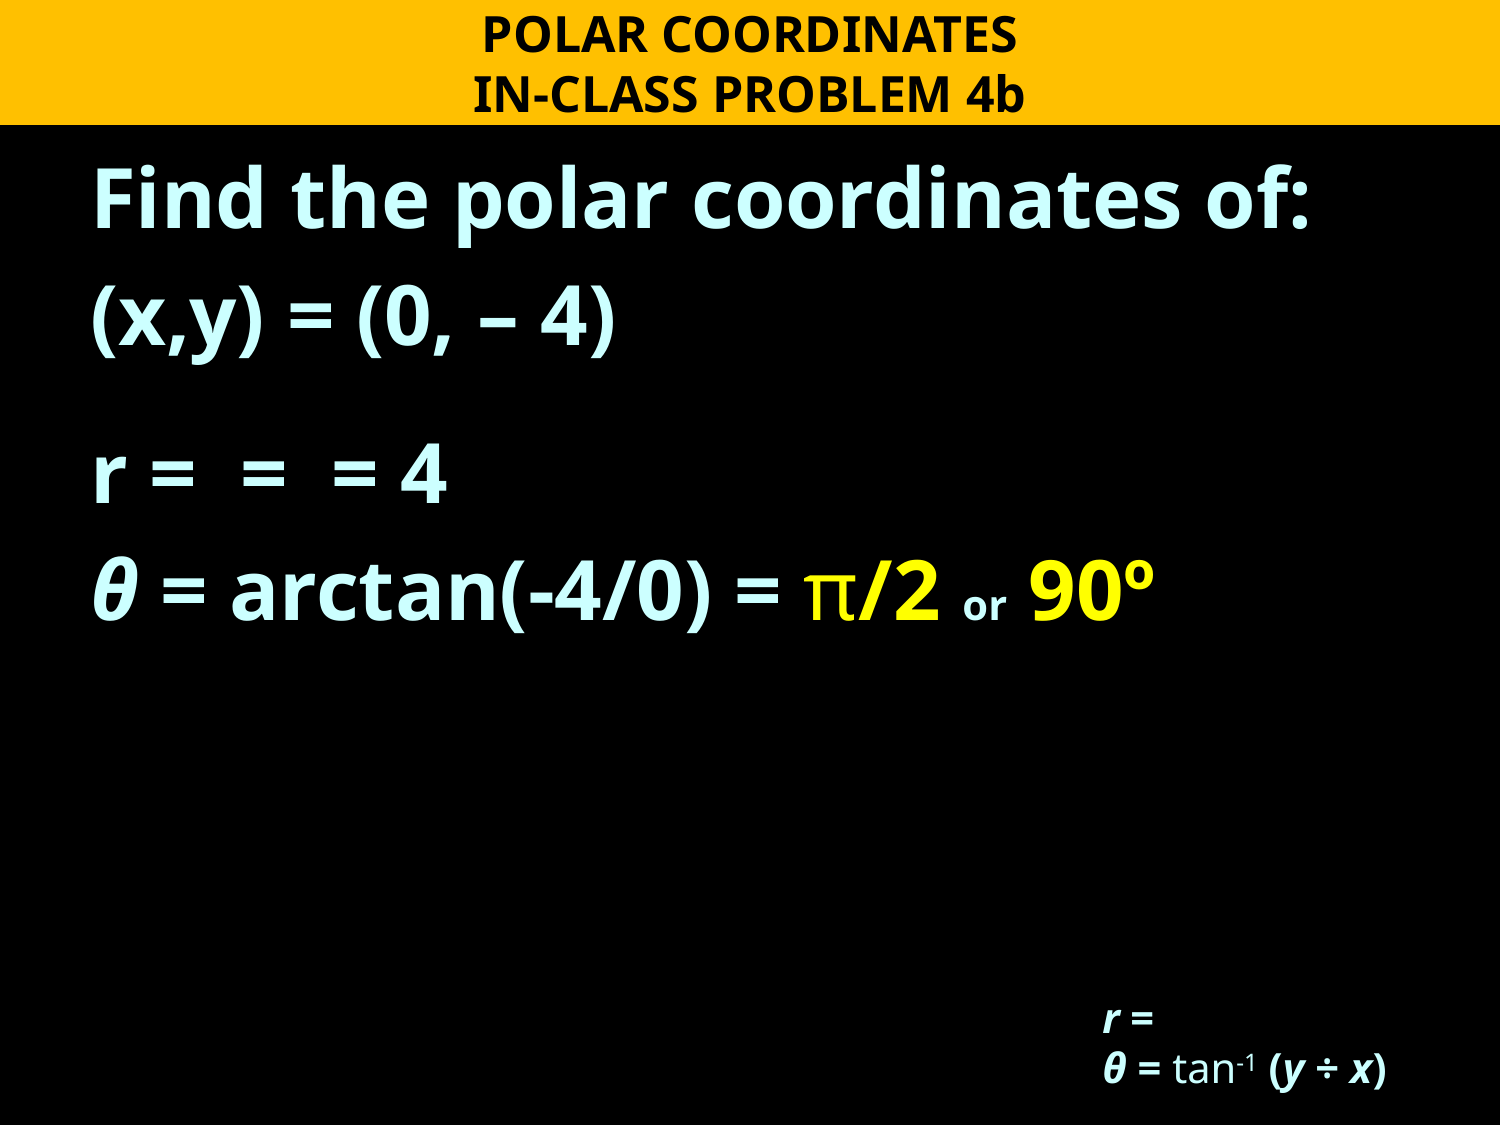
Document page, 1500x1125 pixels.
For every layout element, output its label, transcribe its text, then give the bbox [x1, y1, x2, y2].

text_box POLAR COORDINATES IN-CLASS PROBLEM 4b [0, 0, 1500, 125]
